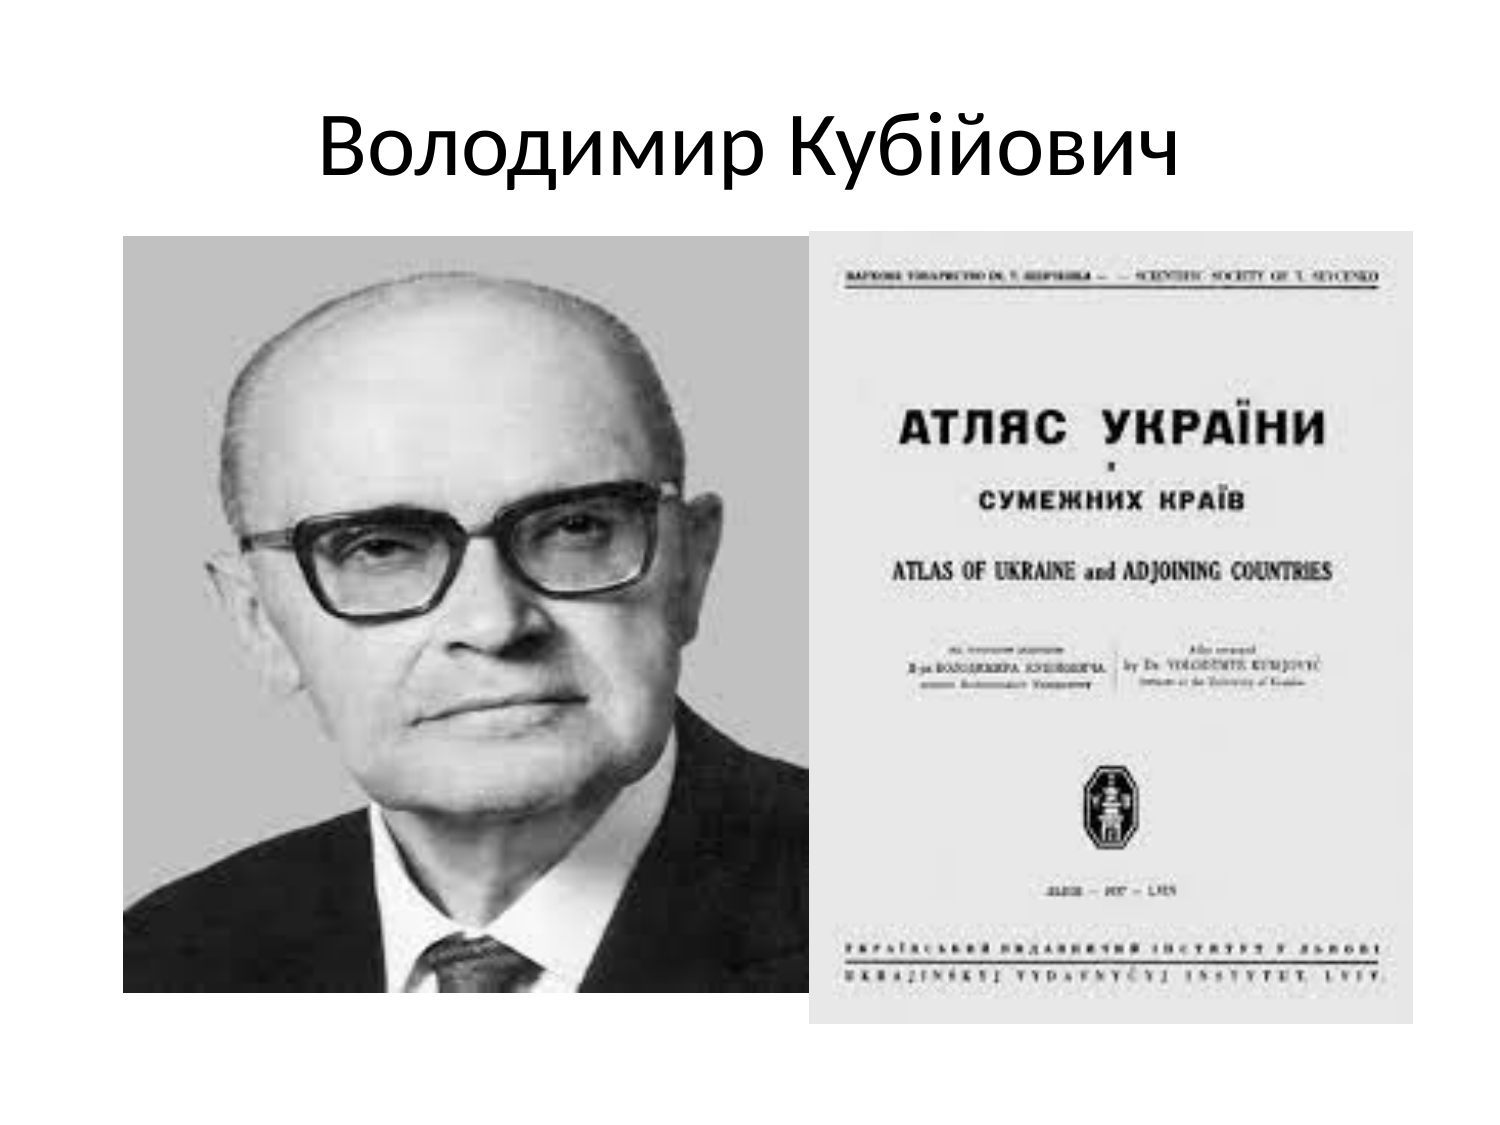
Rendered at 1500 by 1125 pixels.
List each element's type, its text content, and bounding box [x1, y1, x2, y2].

picture [808, 231, 1413, 1024]
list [123, 236, 803, 994]
title Володимир Кубійович [75, 45, 1425, 233]
